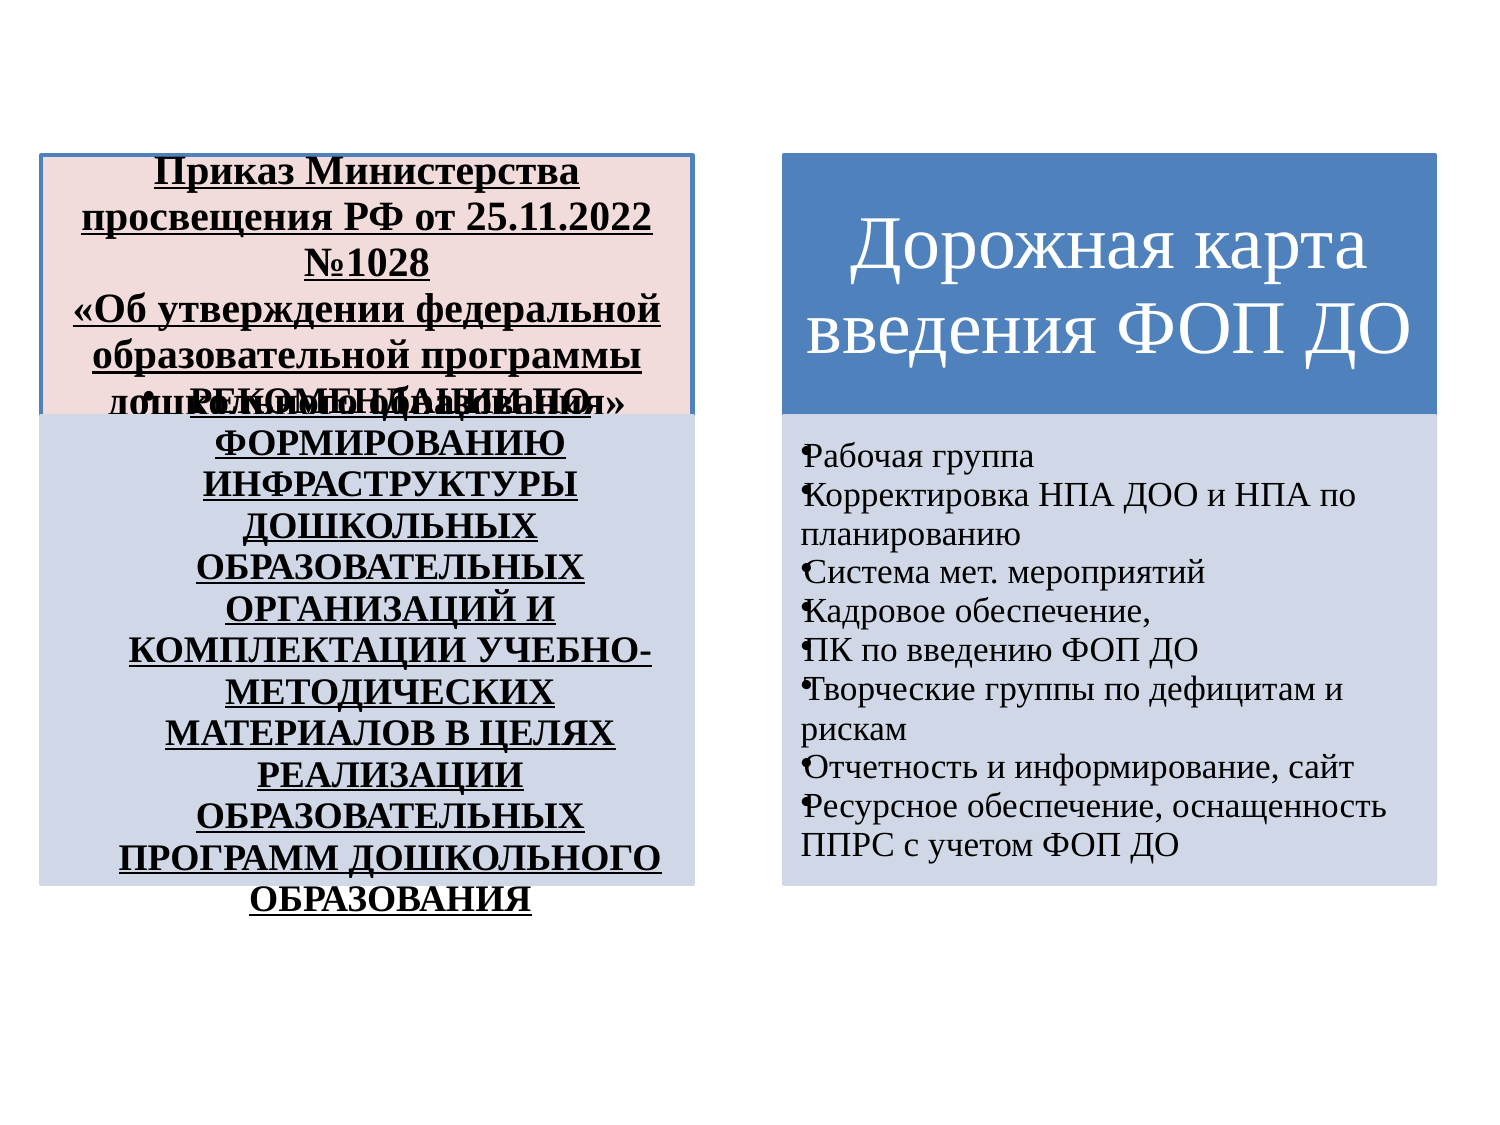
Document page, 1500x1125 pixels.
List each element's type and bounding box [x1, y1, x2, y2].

text_box [41, 0, 1436, 1040]
